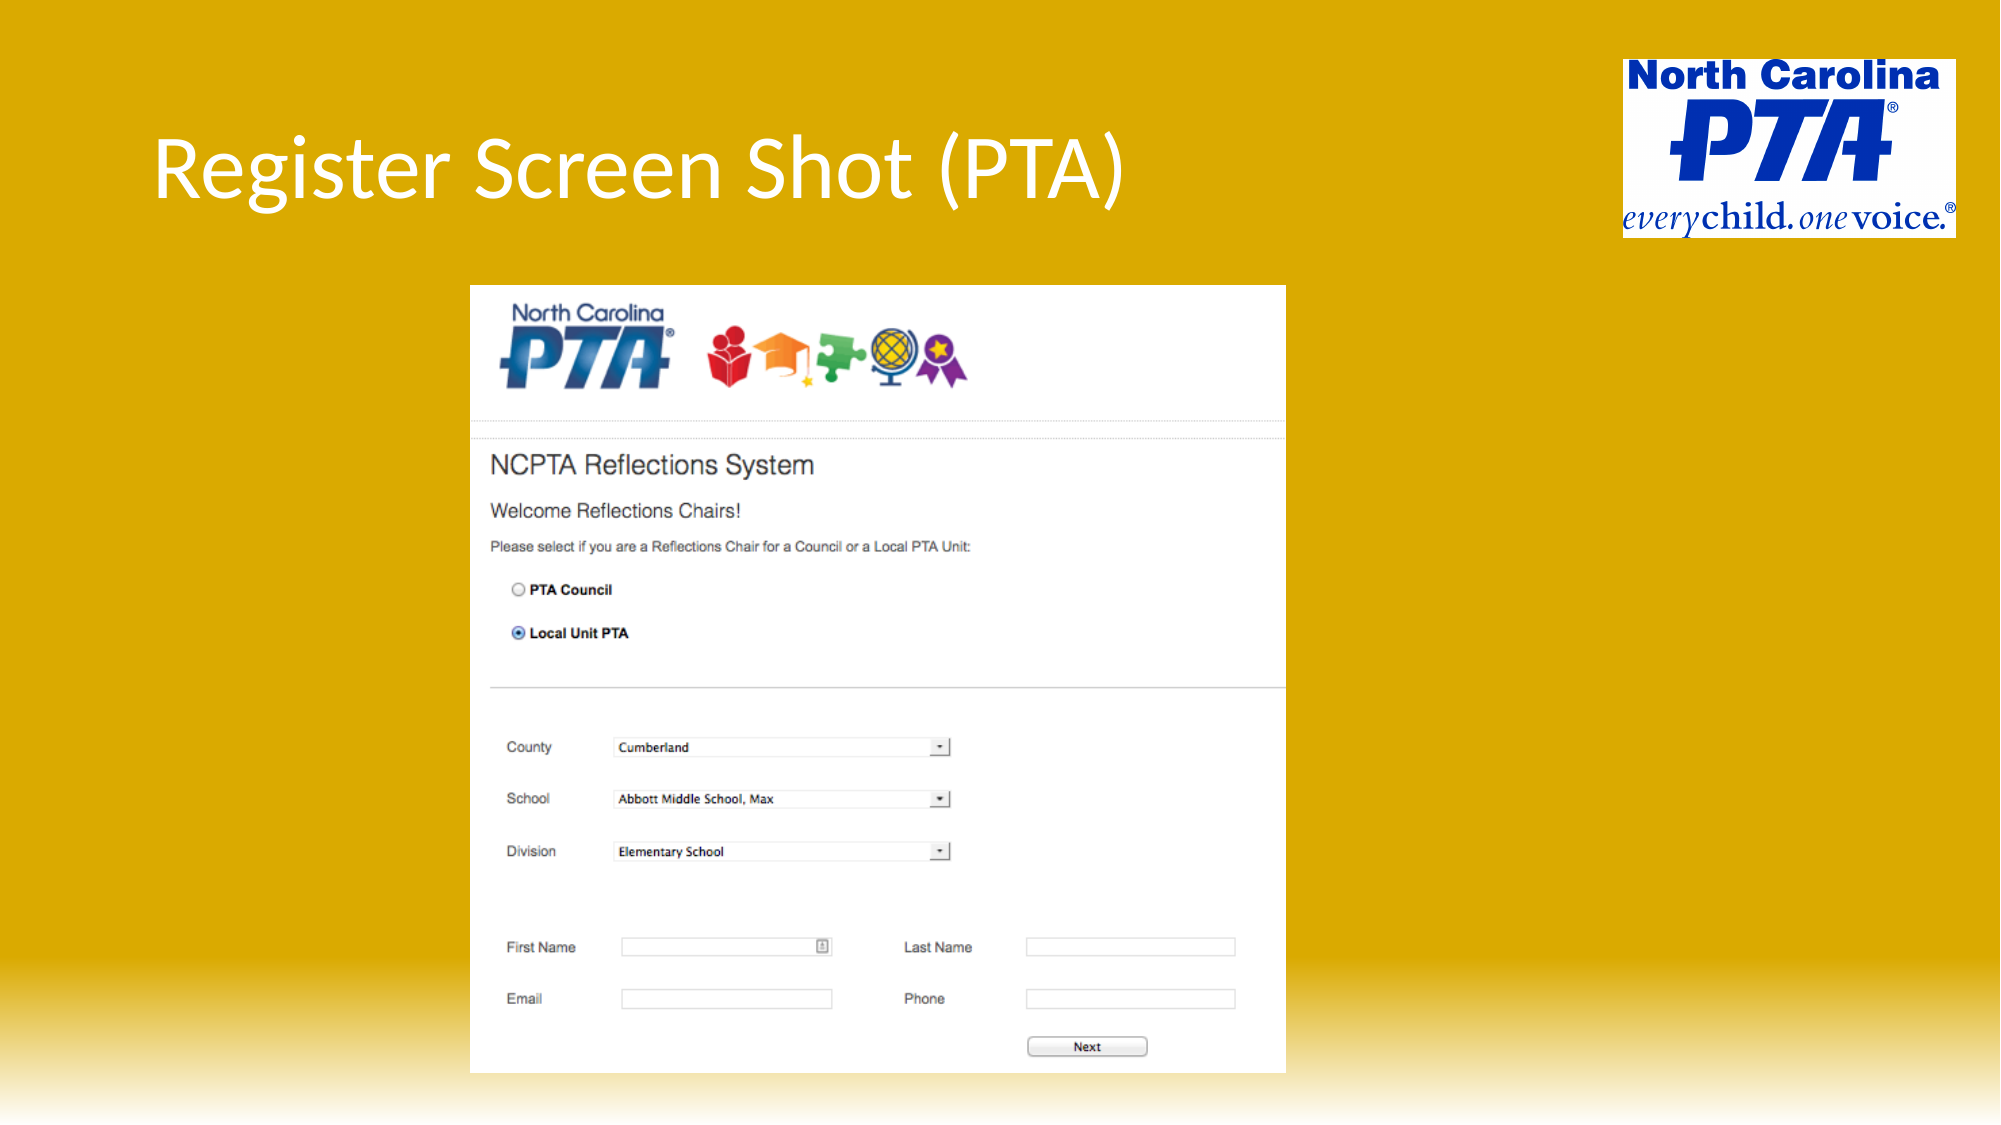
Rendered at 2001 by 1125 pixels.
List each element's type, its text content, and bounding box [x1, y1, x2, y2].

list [162, 285, 1593, 1073]
title Register Screen Shot (PTA) [137, 59, 1863, 278]
picture [1863, 59, 1956, 238]
